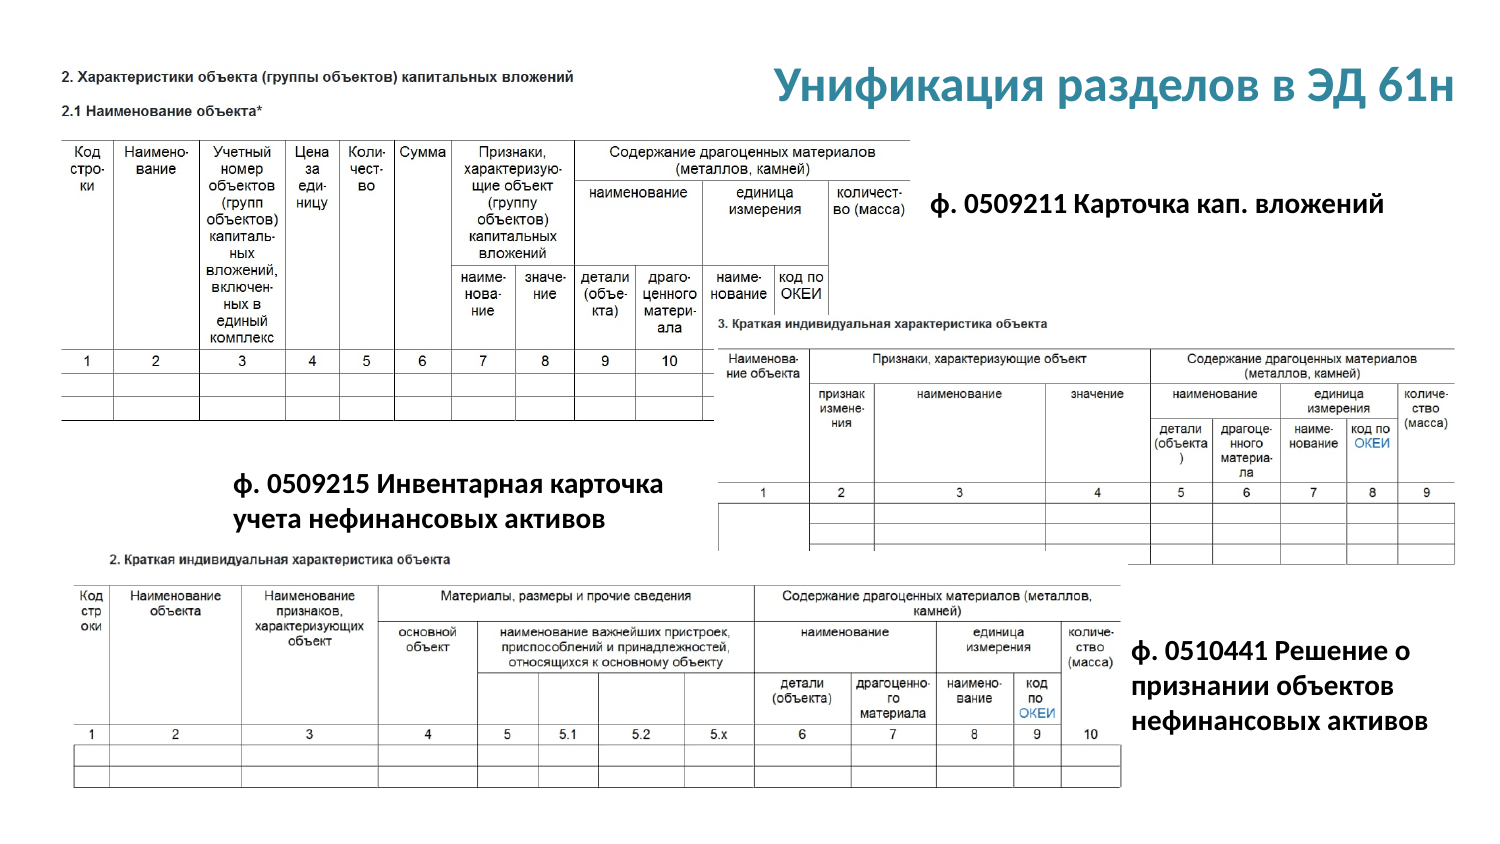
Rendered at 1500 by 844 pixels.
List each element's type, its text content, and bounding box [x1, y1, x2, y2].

text_box Унификация разделов в ЭД 61н [277, 43, 1471, 119]
text_box ф. 0510441 Решение о признании объектов нефинансовых активов [1133, 623, 1459, 744]
text_box ф. 0509215 Инвентарная карточка учета нефинансовых активов [218, 457, 709, 542]
text_box ф. 0509211 Карточка кап. вложений [920, 176, 1447, 227]
picture [52, 66, 1459, 790]
